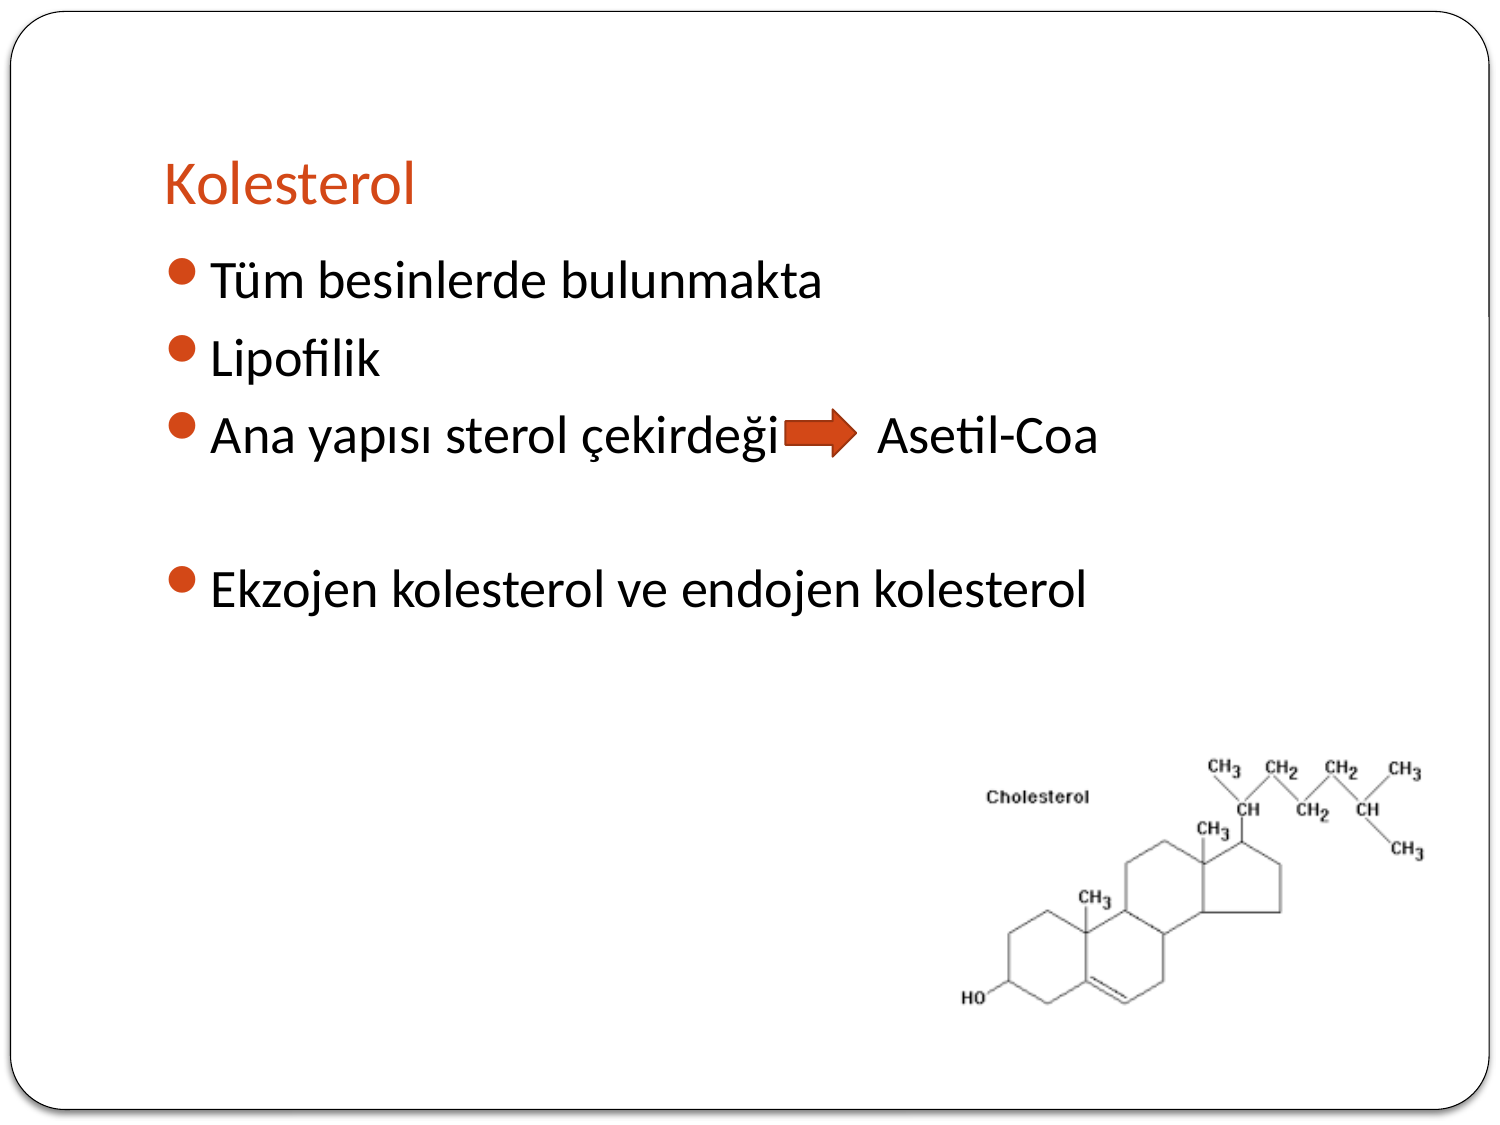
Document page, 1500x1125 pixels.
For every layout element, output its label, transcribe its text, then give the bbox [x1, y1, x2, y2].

text_box [784, 408, 857, 458]
list Tüm besinlerde bulunmakta Lipofilik Ana yapısı sterol çekirdeği Asetil-Coa Ekzojen kolesterol ve endojen kolesterol [150, 237, 1425, 988]
title Kolesterol [150, 45, 1425, 233]
picture [926, 715, 1458, 1024]
